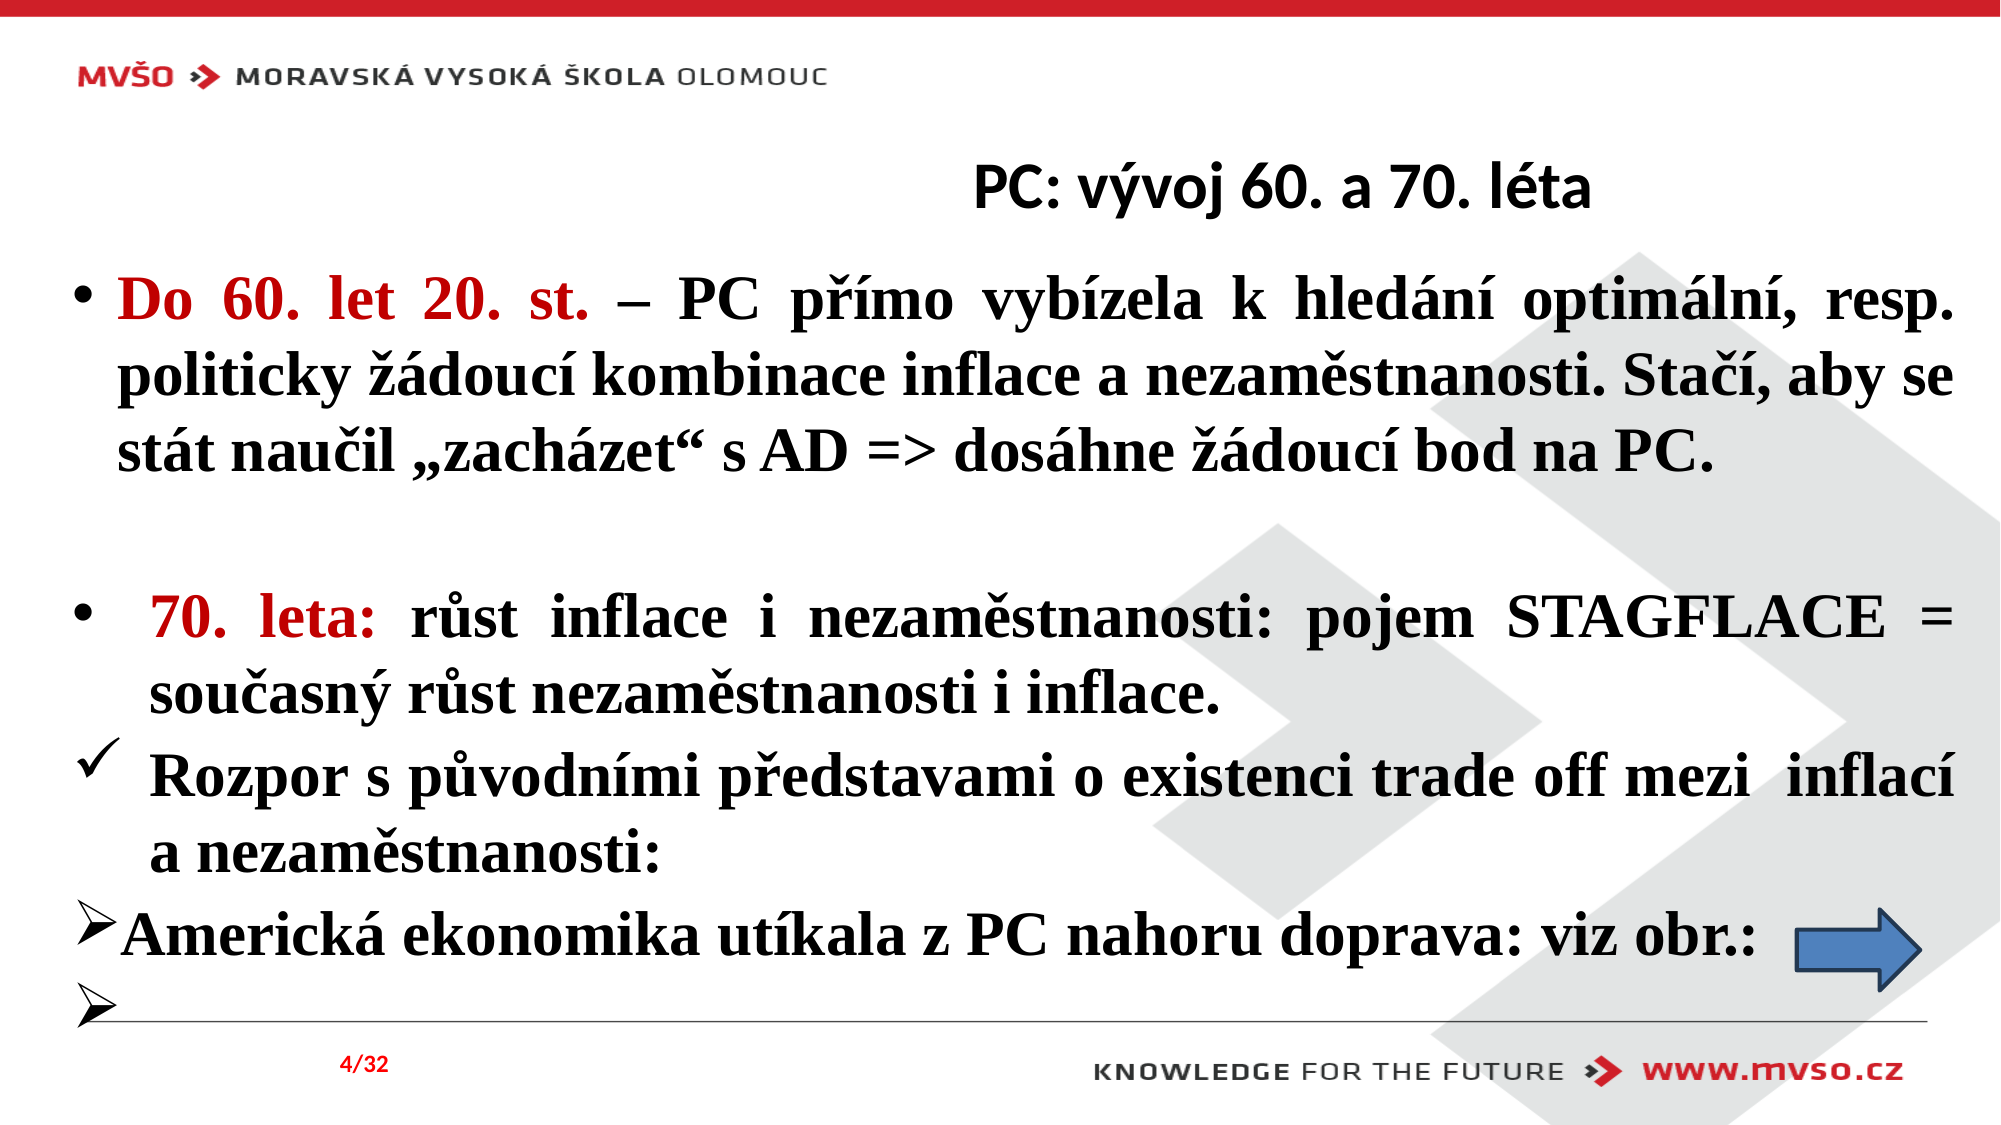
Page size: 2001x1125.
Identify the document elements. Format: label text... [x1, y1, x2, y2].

picture [0, 0, 2001, 1125]
text_box [1794, 907, 1923, 993]
title PC: vývoj 60. a 70. léta [626, 67, 1957, 206]
list Do 60. let 20. st. – PC přímo vybízela k hledání optimální, resp. politicky žádoucí kombinace inflace a nezaměstnanosti. Stačí, aby se stát naučil „zacházet“ s AD => dosáhne žádoucí bod na PC. 70. leta: růst inflace i nezaměstnanosti: pojem STAGFLACE = současný růst nezaměstnanosti i inflace. Rozpor s původními představami o existenci trade off mezi inflací a nezaměstnanosti: Americká ekonomika utíkala z PC nahoru doprava: viz obr.: [57, 248, 1973, 1071]
text_box 4/32 [324, 1040, 463, 1085]
